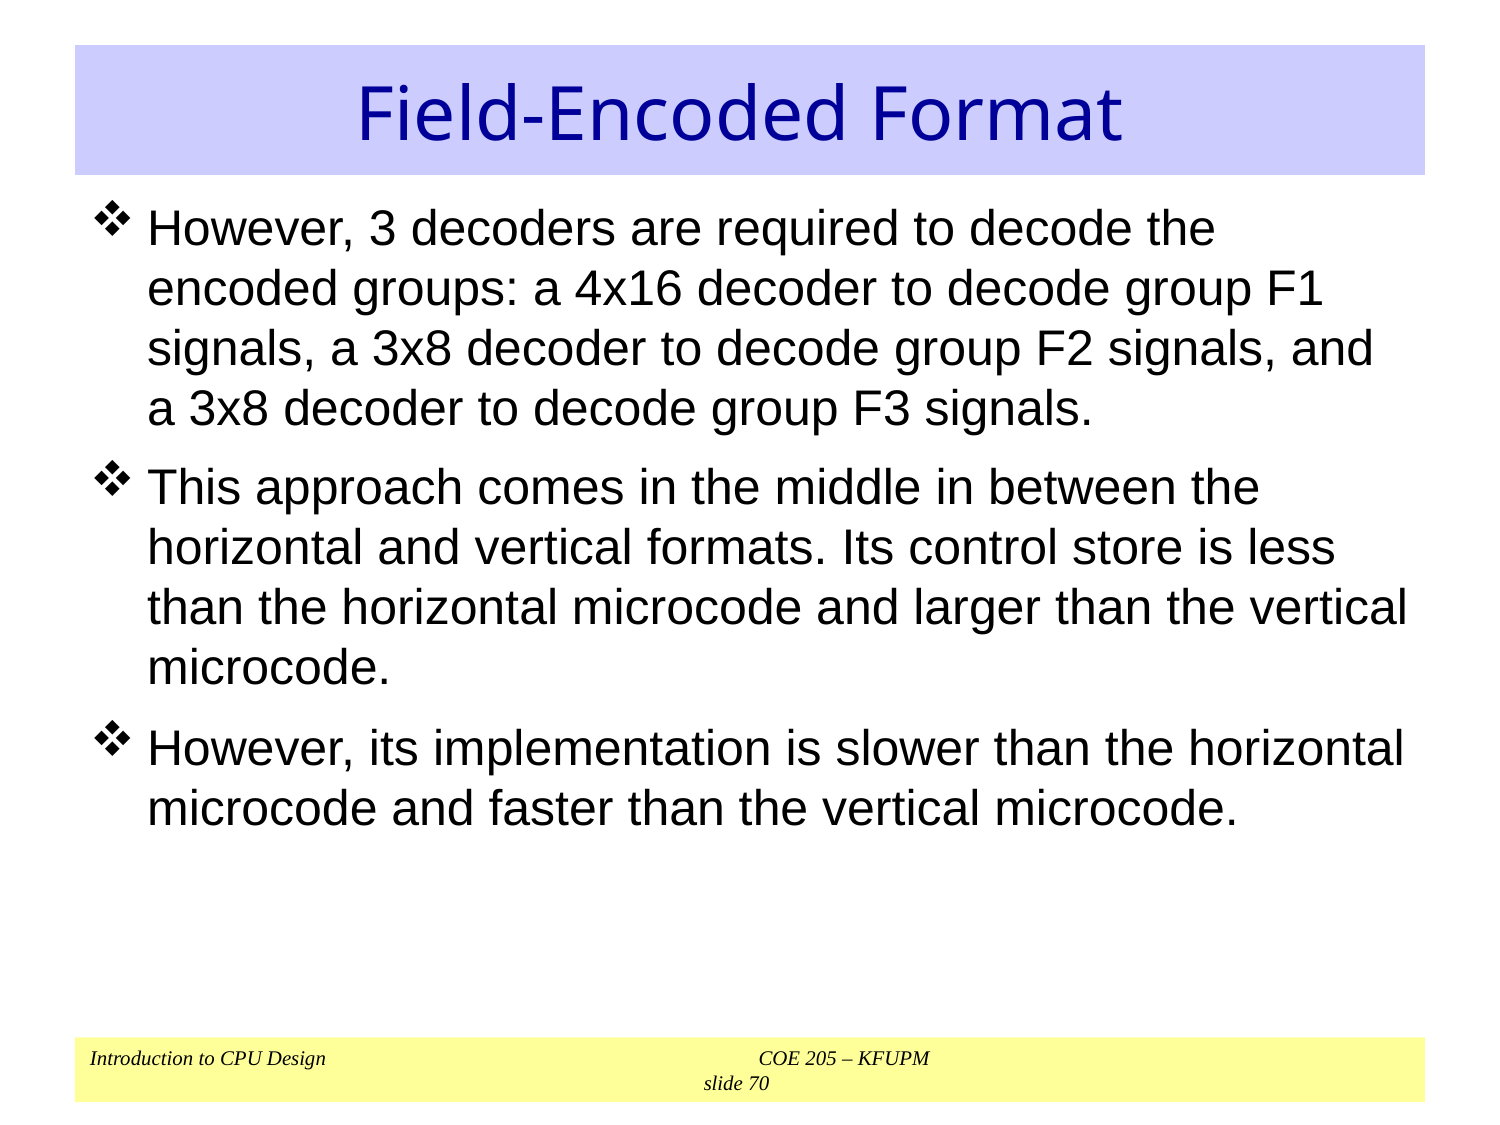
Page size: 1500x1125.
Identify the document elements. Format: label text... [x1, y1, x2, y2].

title Field-Encoded Format [74, 44, 1426, 176]
list However, 3 decoders are required to decode the encoded groups: a 4x16 decoder to decode group F1 signals, a 3x8 decoder to decode group F2 signals, and a 3x8 decoder to decode group F3 signals. This approach comes in the middle in between the horizontal and vertical formats. Its control store is less than the horizontal microcode and larger than the vertical microcode. However, its implementation is slower than the horizontal microcode and faster than the vertical microcode. [74, 187, 1426, 1032]
